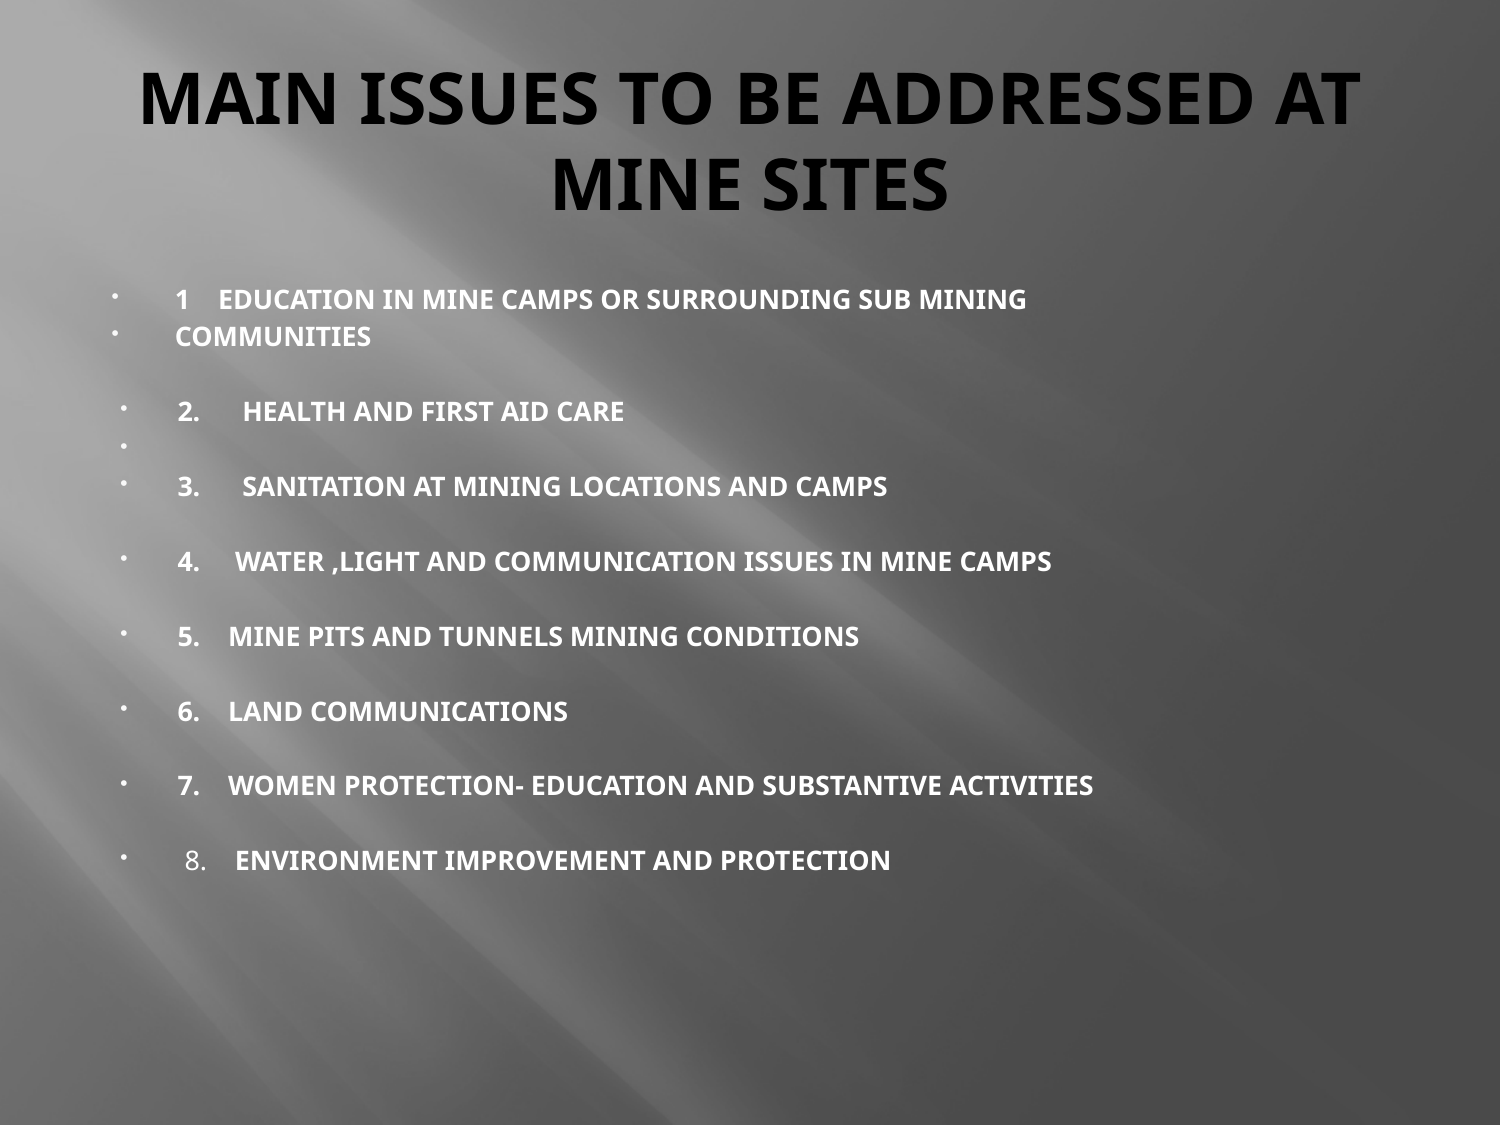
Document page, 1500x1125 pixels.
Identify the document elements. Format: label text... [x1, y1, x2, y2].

list 1 EDUCATION IN MINE CAMPS OR SURROUNDING SUB MINING COMMUNITIES 2. HEALTH AND FIRST AID CARE 3. SANITATION AT MINING LOCATIONS AND CAMPS 4. WATER ,LIGHT AND COMMUNICATION ISSUES IN MINE CAMPS 5. MINE PITS AND TUNNELS MINING CONDITIONS 6. LAND COMMUNICATIONS 7. WOMEN PROTECTION- EDUCATION AND SUBSTANTIVE ACTIVITIES 8. ENVIRONMENT IMPROVEMENT AND PROTECTION [87, 275, 1375, 1088]
title MAIN ISSUES TO BE ADDRESSED AT MINE SITES [75, 45, 1425, 233]
